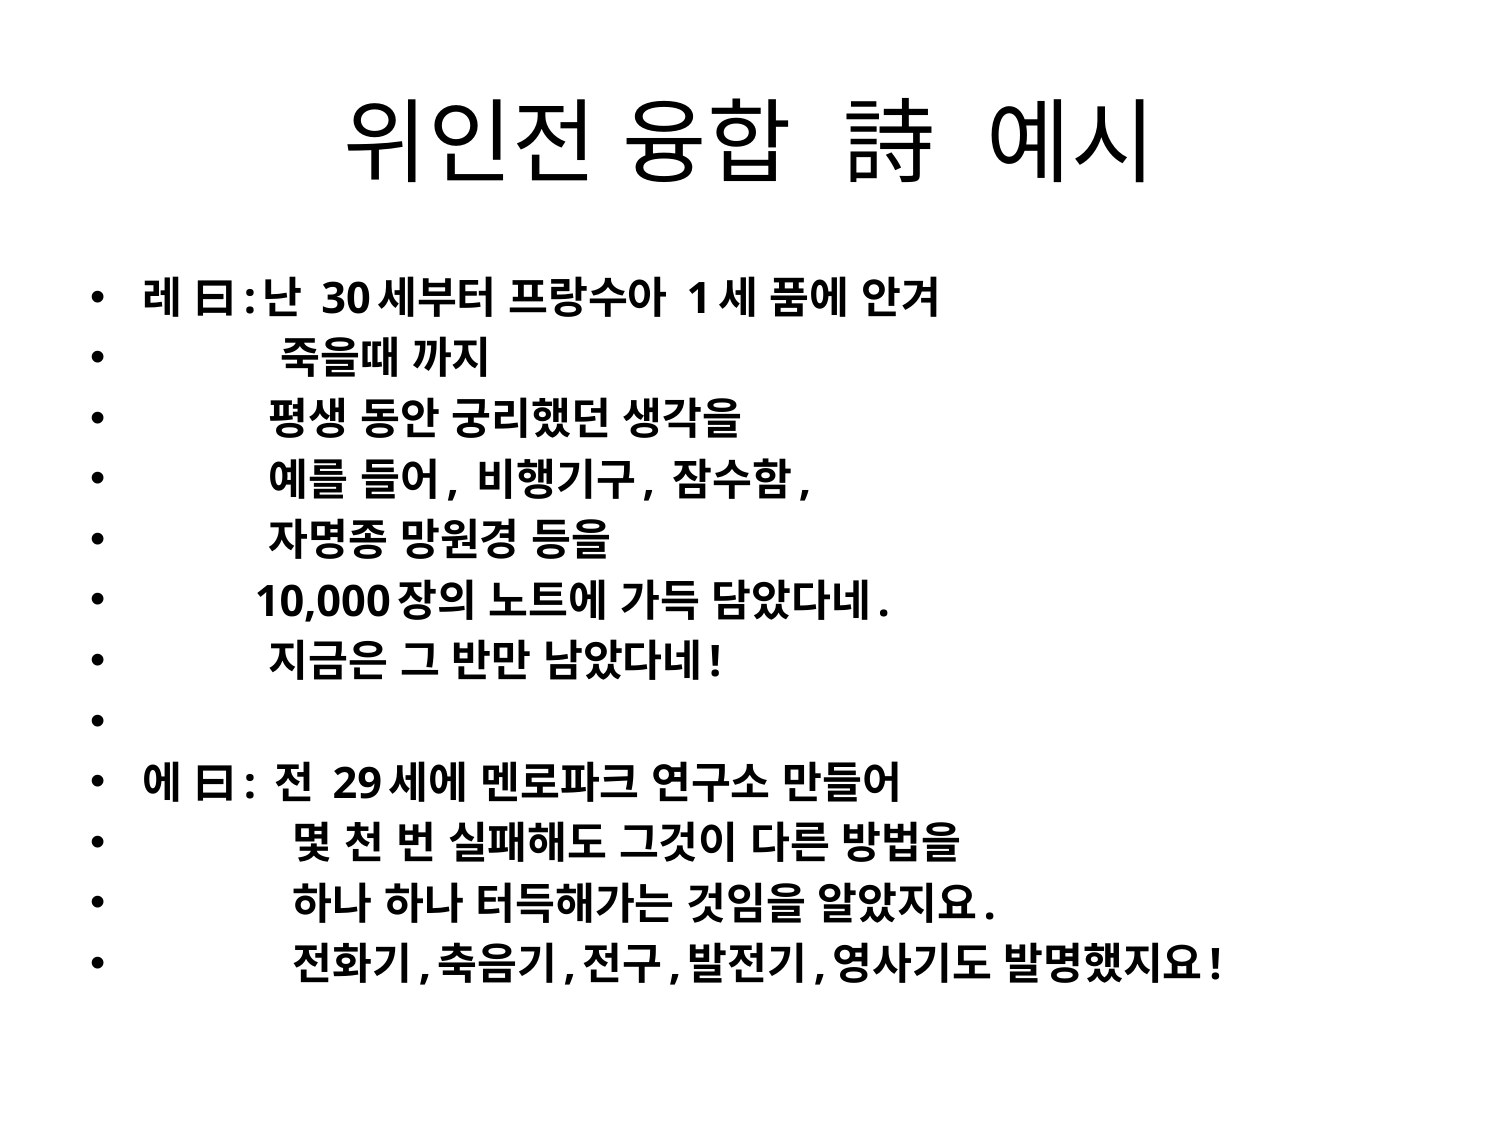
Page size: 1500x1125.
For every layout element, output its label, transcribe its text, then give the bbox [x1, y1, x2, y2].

list 레 曰:난 30세부터 프랑수아 1세 품에 안겨 죽을때 까지 평생 동안 궁리했던 생각을 예를 들어, 비행기구, 잠수함, 자명종 망원경 등을 10,000장의 노트에 가득 담았다네. 지금은 그 반만 남았다네! 에 曰: 전 29세에 멘로파크 연구소 만들어 몇 천 번 실패해도 그것이 다른 방법을 하나 하나 터득해가는 것임을 알았지요. 전화기,축음기,전구,발전기,영사기도 발명했지요! [75, 262, 1425, 1005]
title 위인전 융합 詩 예시 [75, 45, 1425, 233]
